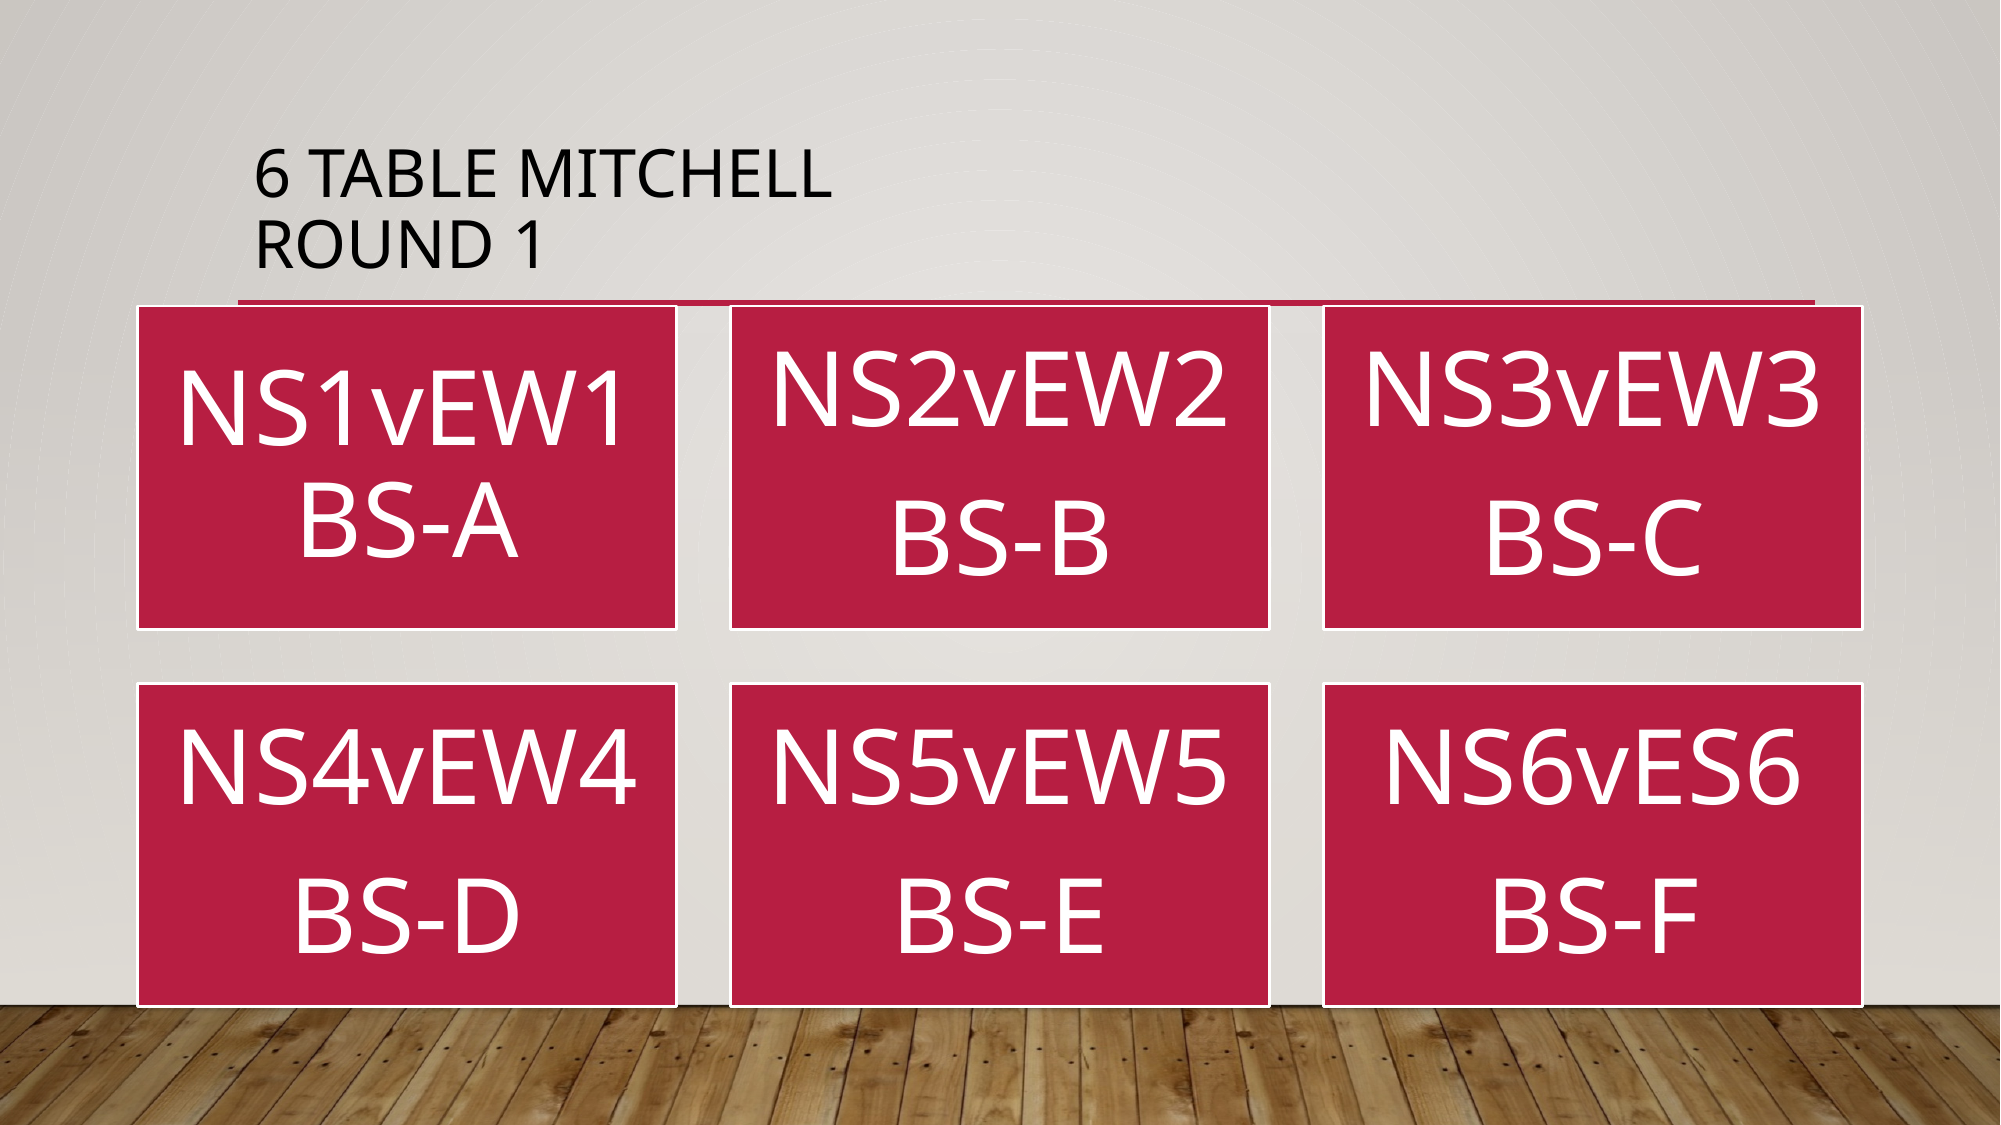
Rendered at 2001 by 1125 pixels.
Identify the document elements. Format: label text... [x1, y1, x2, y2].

picture [0, 1005, 2000, 1125]
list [137, 299, 1863, 1014]
title 6 Table Mitchell Round 1 [238, 131, 1814, 299]
